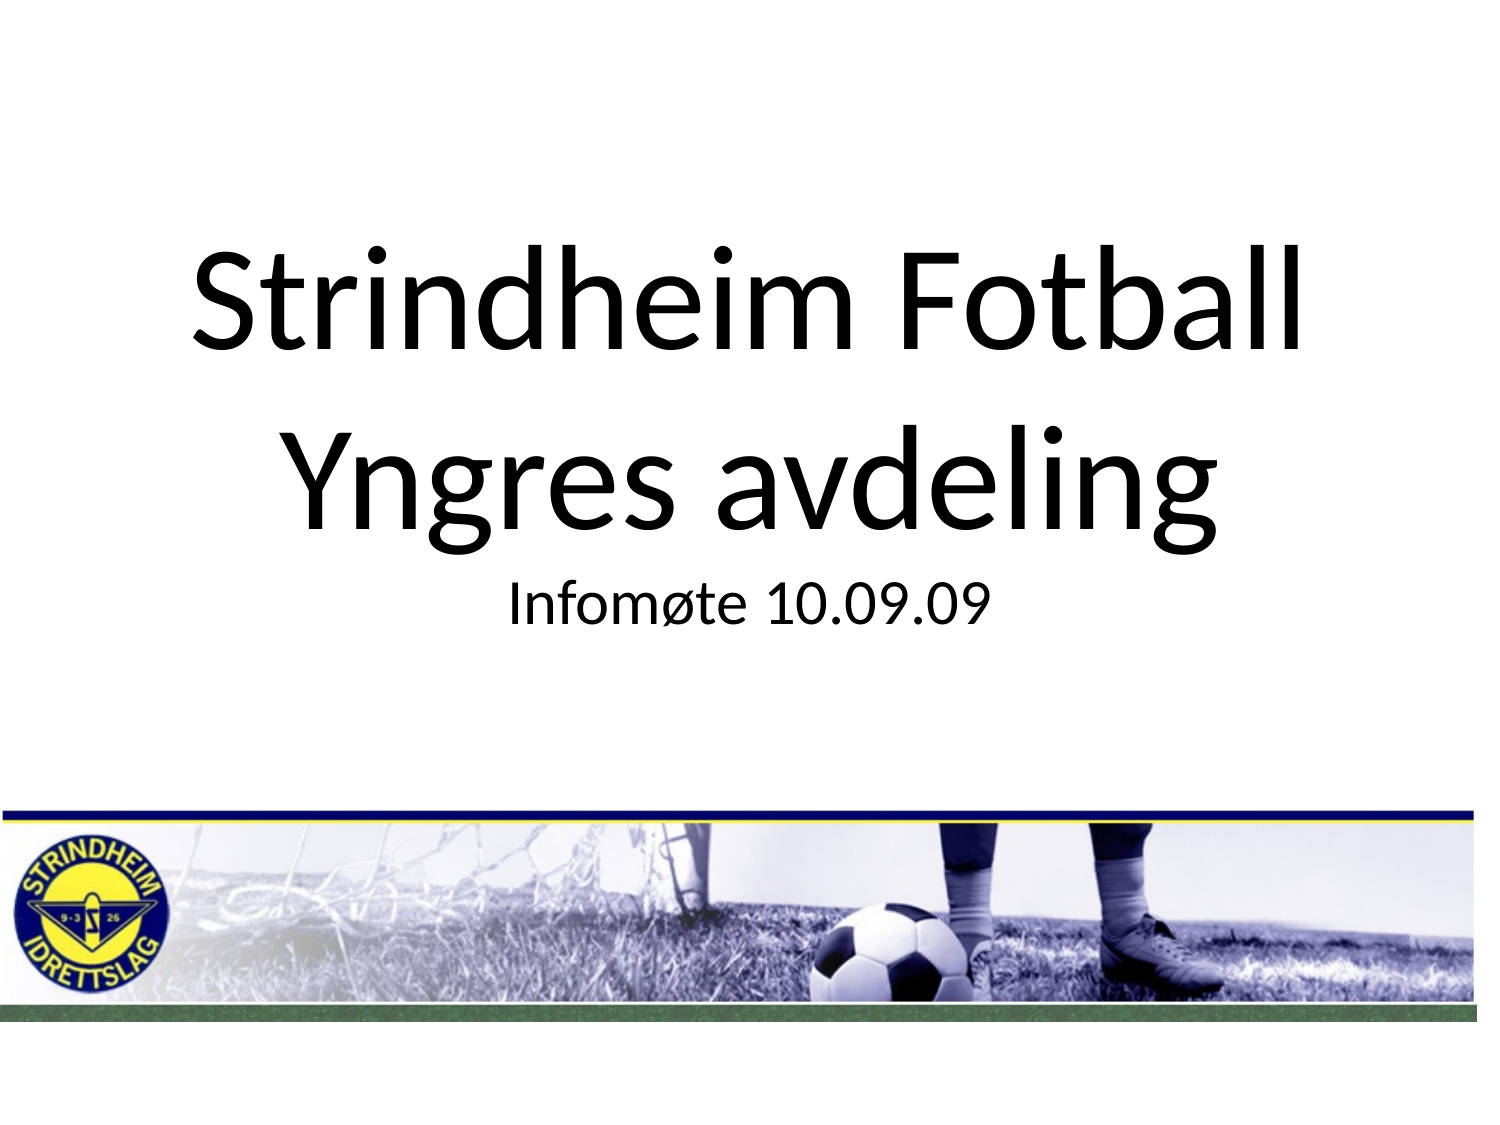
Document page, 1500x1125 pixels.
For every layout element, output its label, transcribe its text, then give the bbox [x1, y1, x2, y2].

title Strindheim Fotball Yngres avdeling Infomøte 10.09.09 [112, 93, 1388, 806]
picture [0, 808, 1477, 1022]
